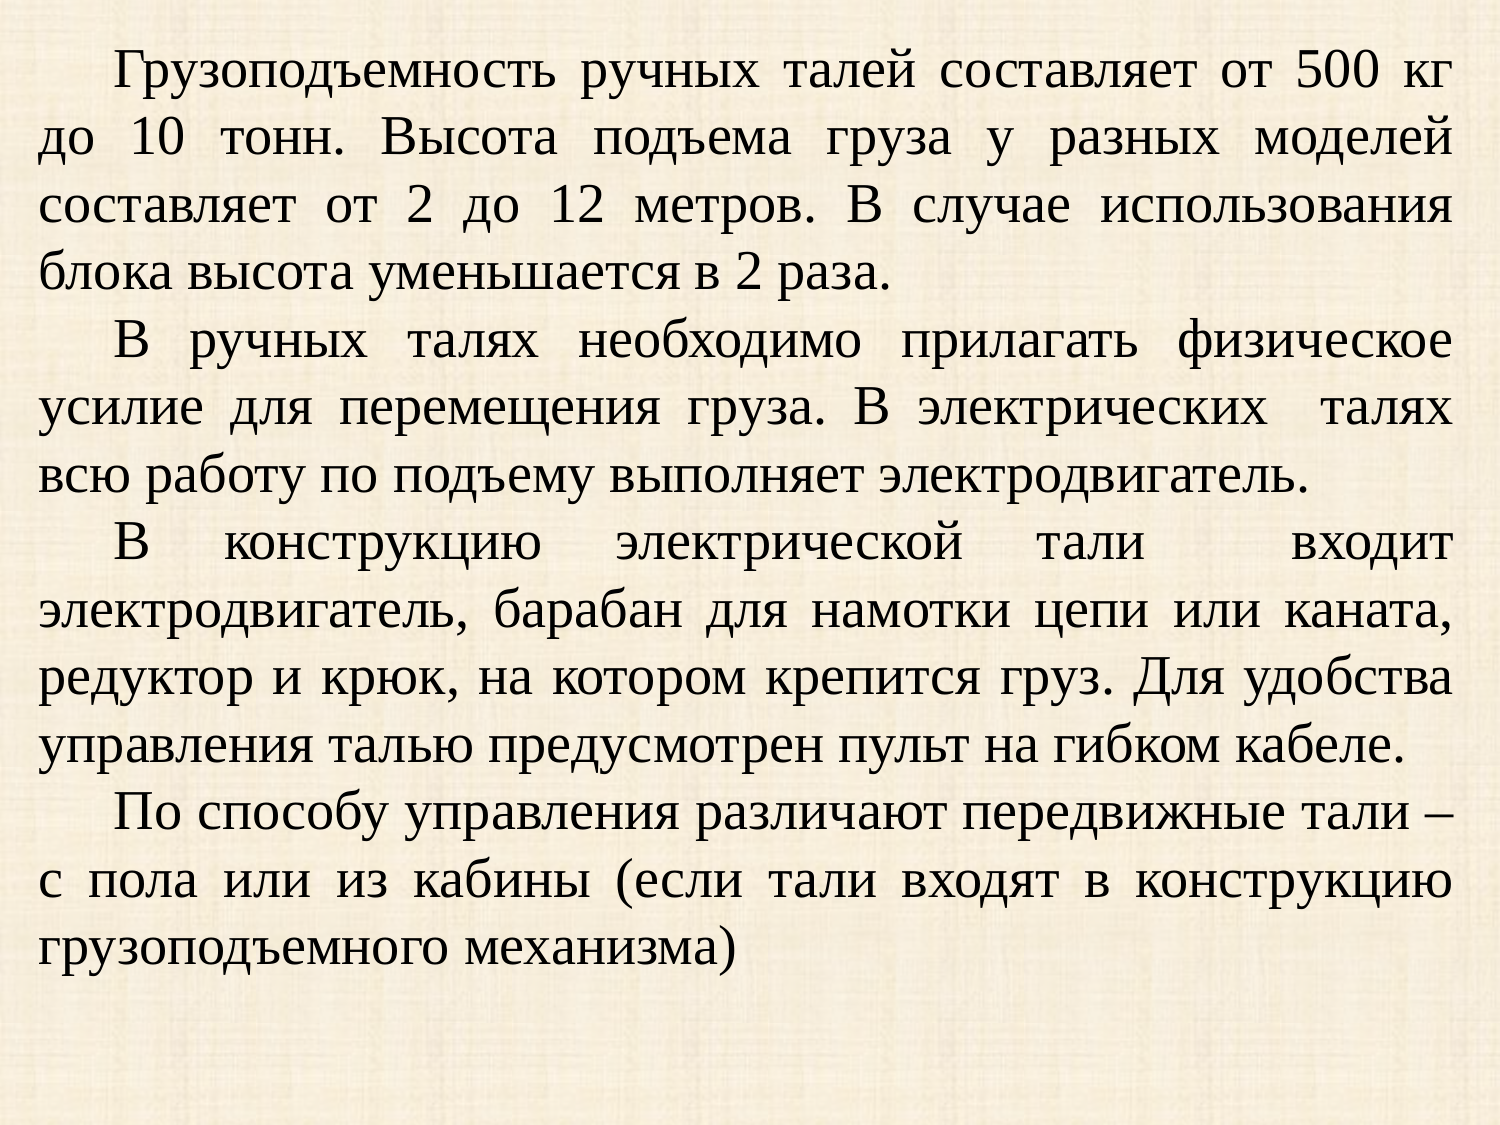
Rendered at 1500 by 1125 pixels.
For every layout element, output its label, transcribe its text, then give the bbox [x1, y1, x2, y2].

list Грузоподъемность ручных талей составляет от 500 кг до 10 тонн. Высота подъема груза у разных моделей составляет от 2 до 12 метров. В случае использования блока высота уменьшается в 2 раза. В ручных талях необходимо прилагать физическое усилие для перемещения груза. В электрических талях всю работу по подъему выполняет электродвигатель. В конструкцию электрической тали входит электродвигатель, барабан для намотки цепи или каната, редуктор и крюк, на котором крепится груз. Для удобства управления талью предусмотрен пульт на гибком кабеле. По способу управления различают передвижные тали – с пола или из кабины (если тали входят в конструкцию грузоподъемного механизма) [23, 23, 1470, 1043]
